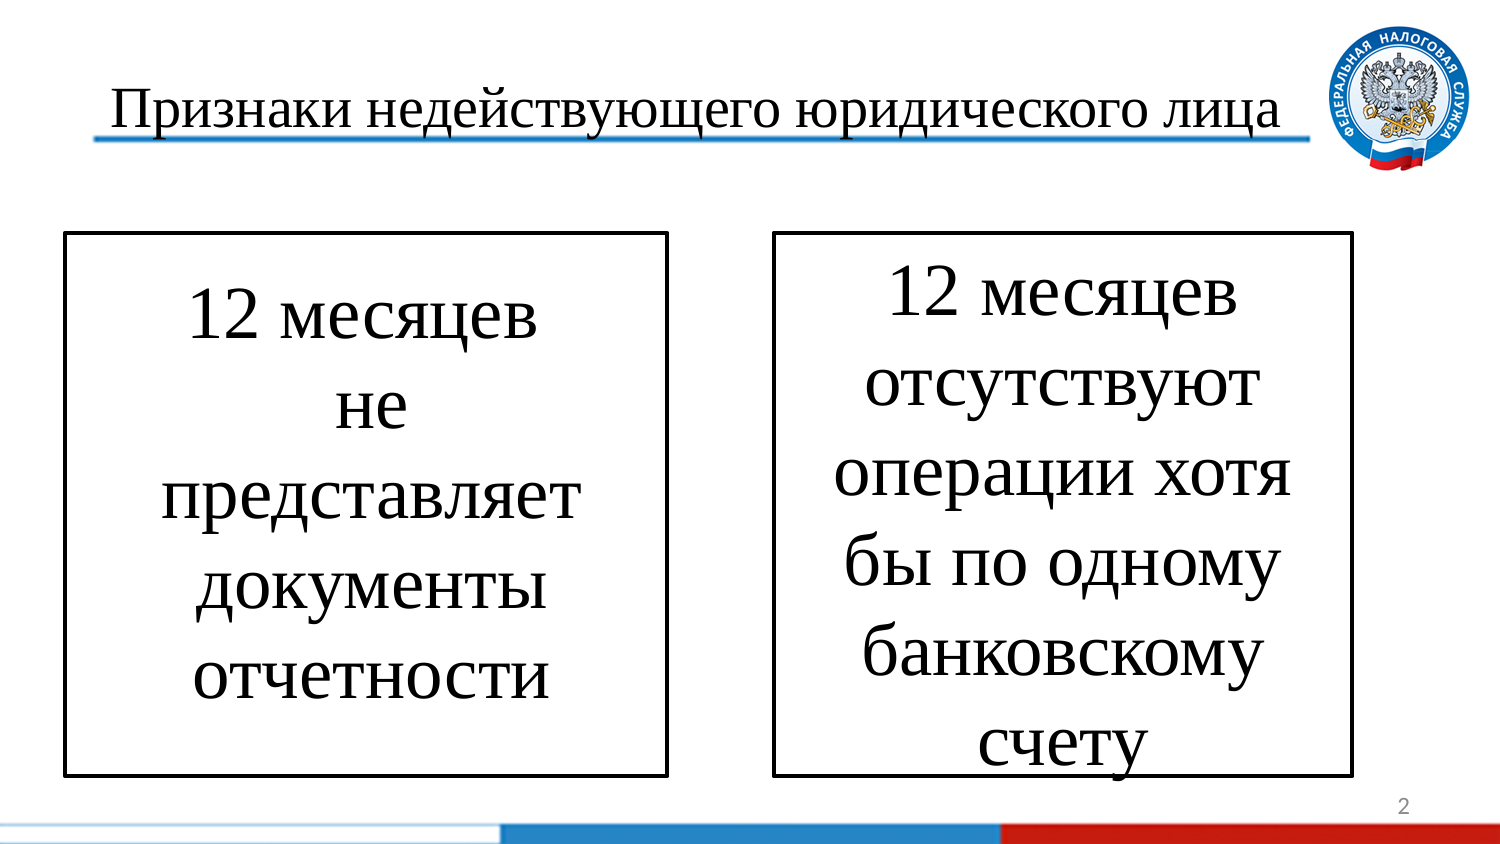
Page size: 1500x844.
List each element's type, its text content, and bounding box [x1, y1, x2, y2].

picture [0, 0, 1500, 844]
text_box [772, 231, 1354, 778]
text_box [63, 231, 669, 778]
text_box 12 месяцев отсутствуют операции хотя бы по одному банковскому счету [785, 232, 1341, 788]
title Признаки недействующего юридического лица [74, 33, 1318, 175]
slide_number 2 [1074, 782, 1425, 828]
